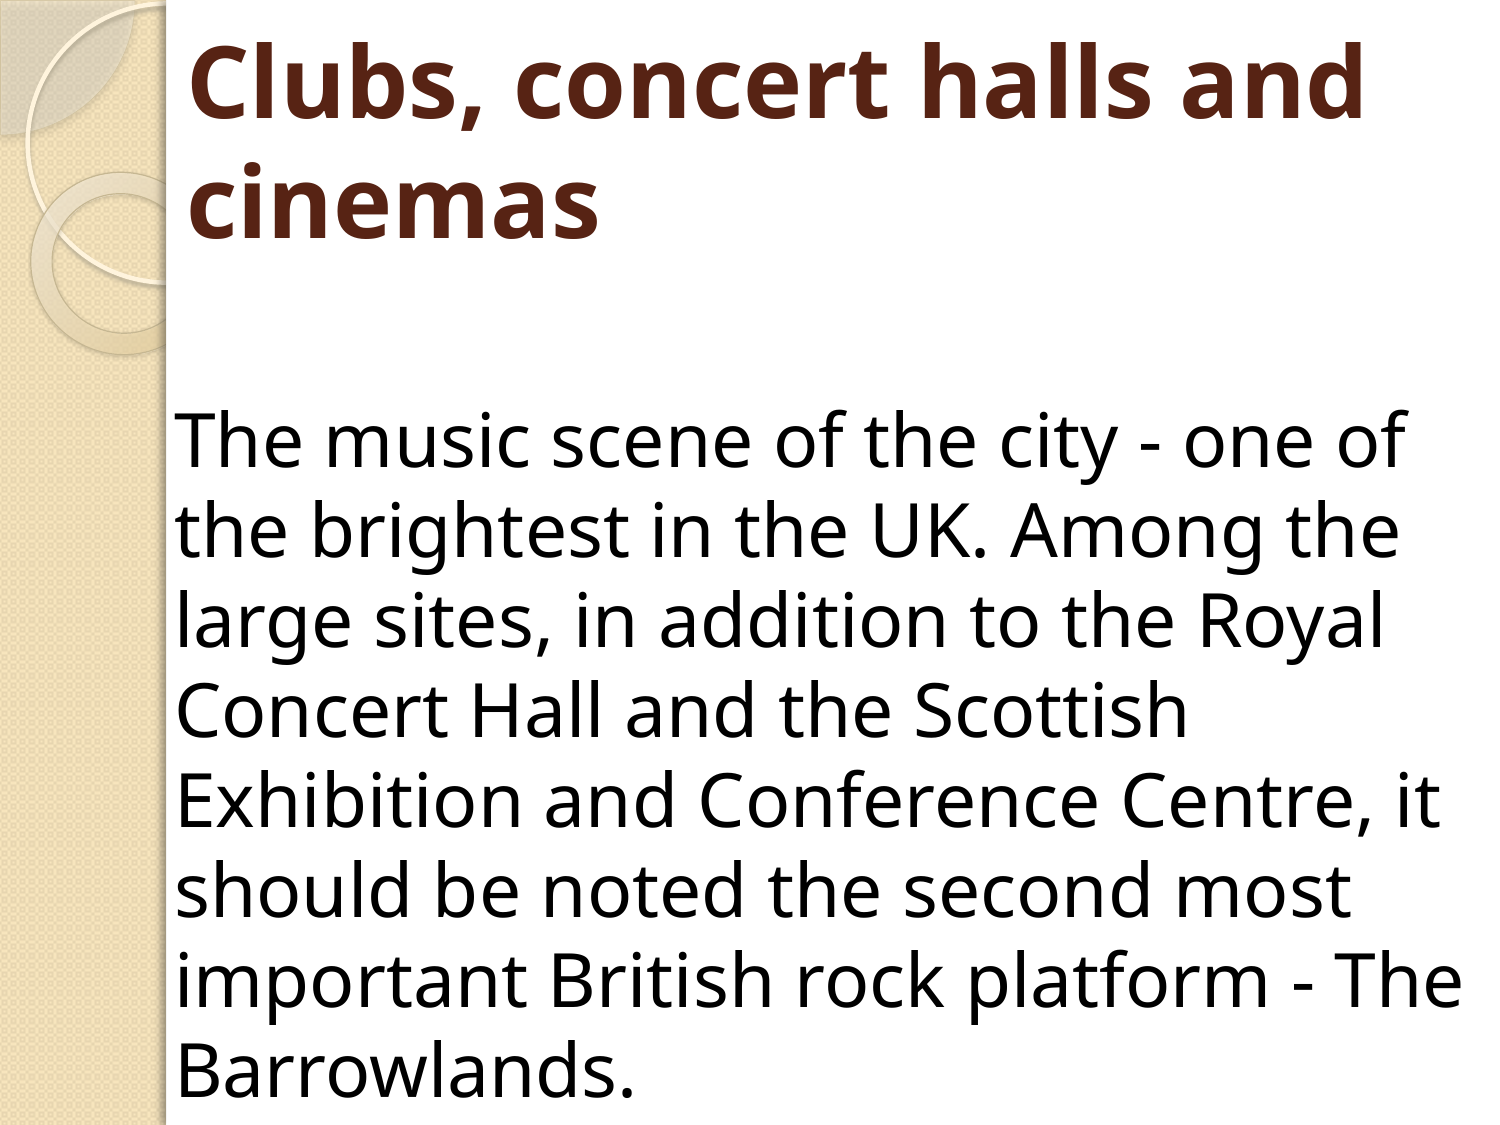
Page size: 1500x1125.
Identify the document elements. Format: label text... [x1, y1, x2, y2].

text_box The music scene of the city - one of the brightest in the UK. Among the large sites, in addition to the Royal Concert Hall and the Scottish Exhibition and Conference Centre, it should be noted the second most important British rock platform - The Barrowlands. [159, 385, 1500, 1120]
title Clubs, concert halls and cinemas [171, 45, 1466, 233]
